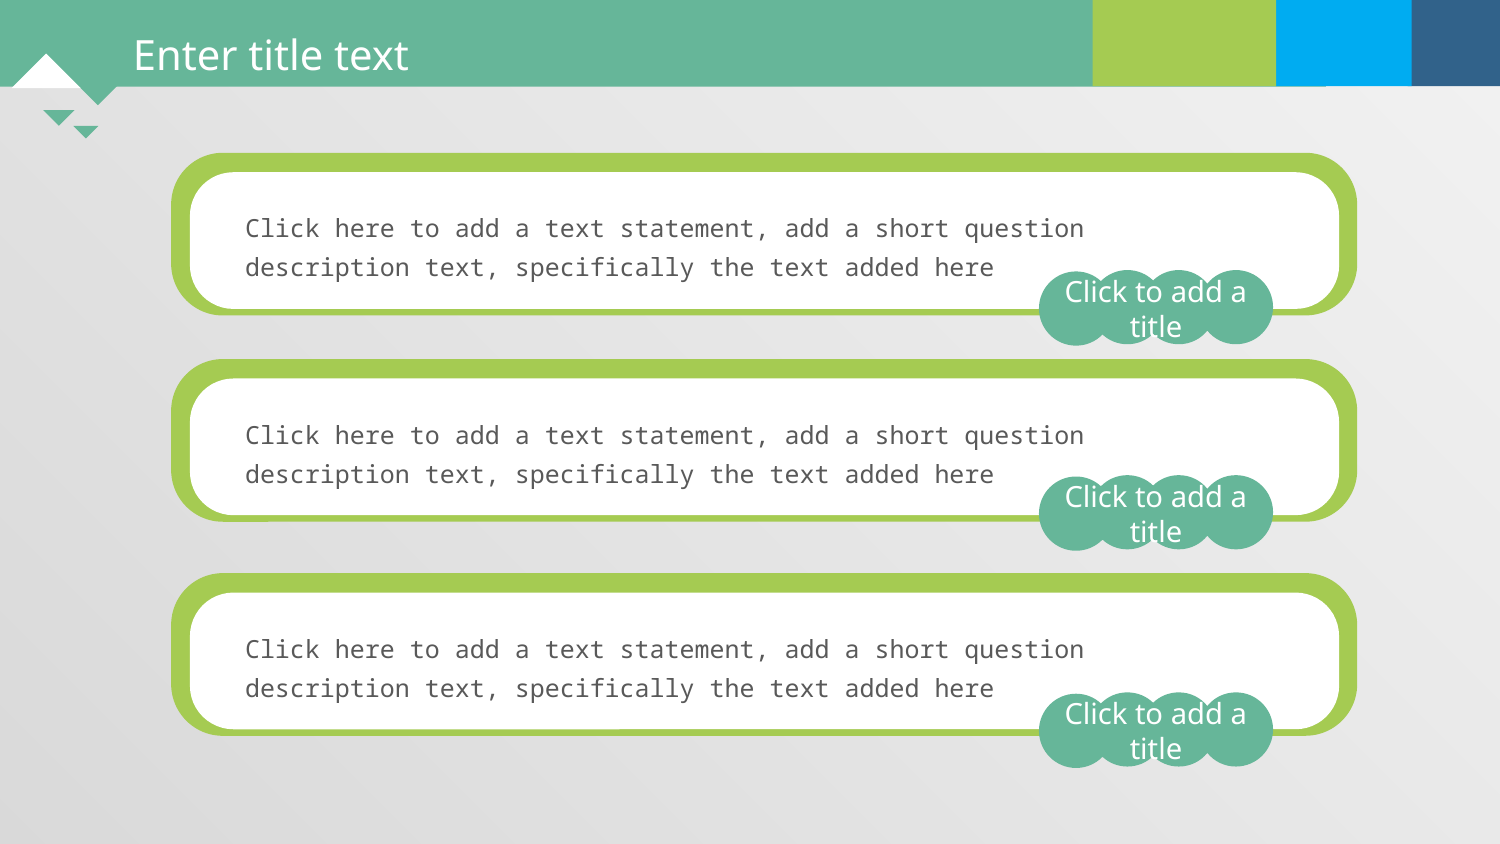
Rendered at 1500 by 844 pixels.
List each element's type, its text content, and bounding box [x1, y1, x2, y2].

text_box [170, 152, 1358, 316]
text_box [170, 572, 1358, 737]
text_box Click to add a title [1040, 325, 1271, 348]
text_box Click to add a title [1040, 531, 1271, 553]
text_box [170, 358, 1358, 522]
text_box Click to add a title [1039, 745, 1272, 771]
